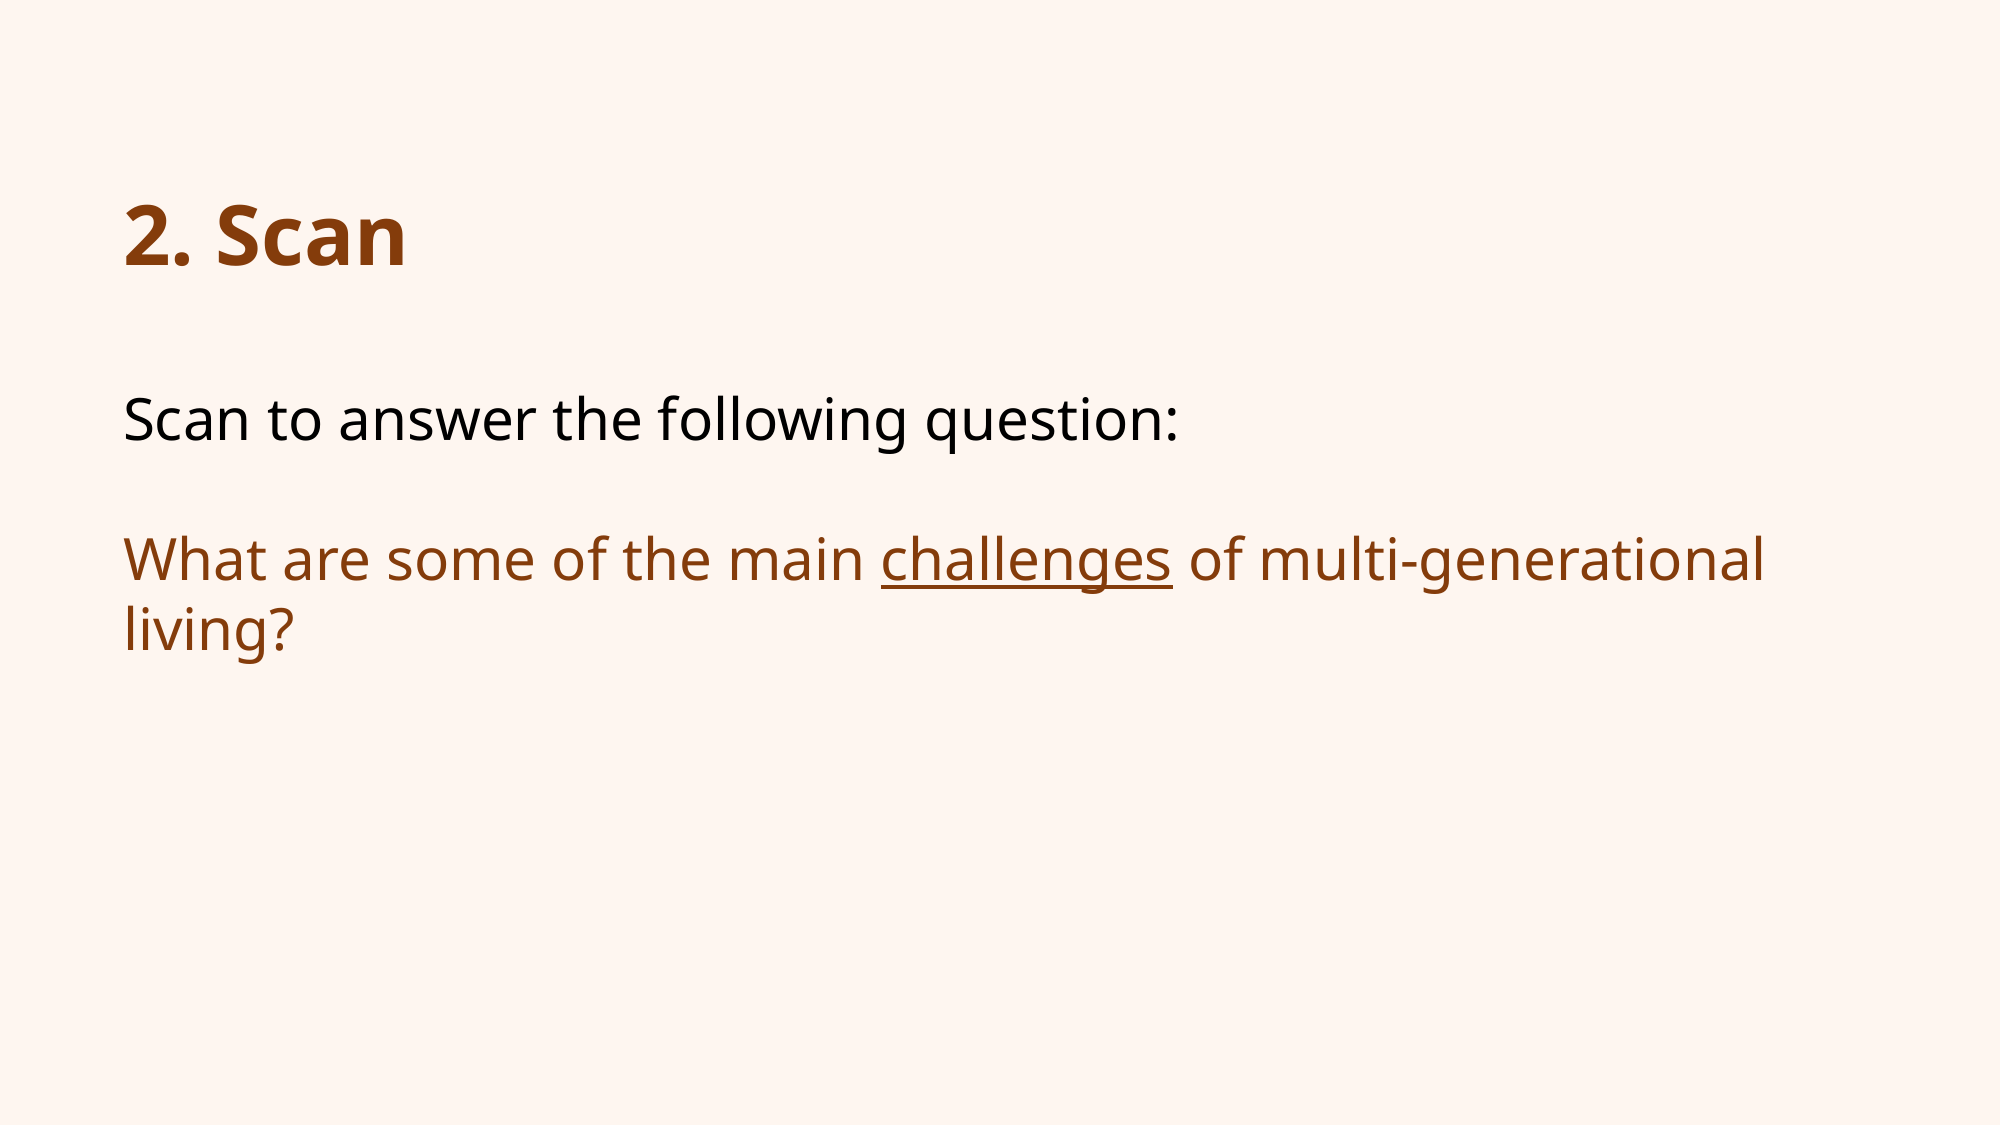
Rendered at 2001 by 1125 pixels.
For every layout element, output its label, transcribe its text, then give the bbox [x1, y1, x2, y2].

title 2. Scan Scan to answer the following question: What are some of the main challenges of multi-generational living? [123, 182, 1904, 1011]
